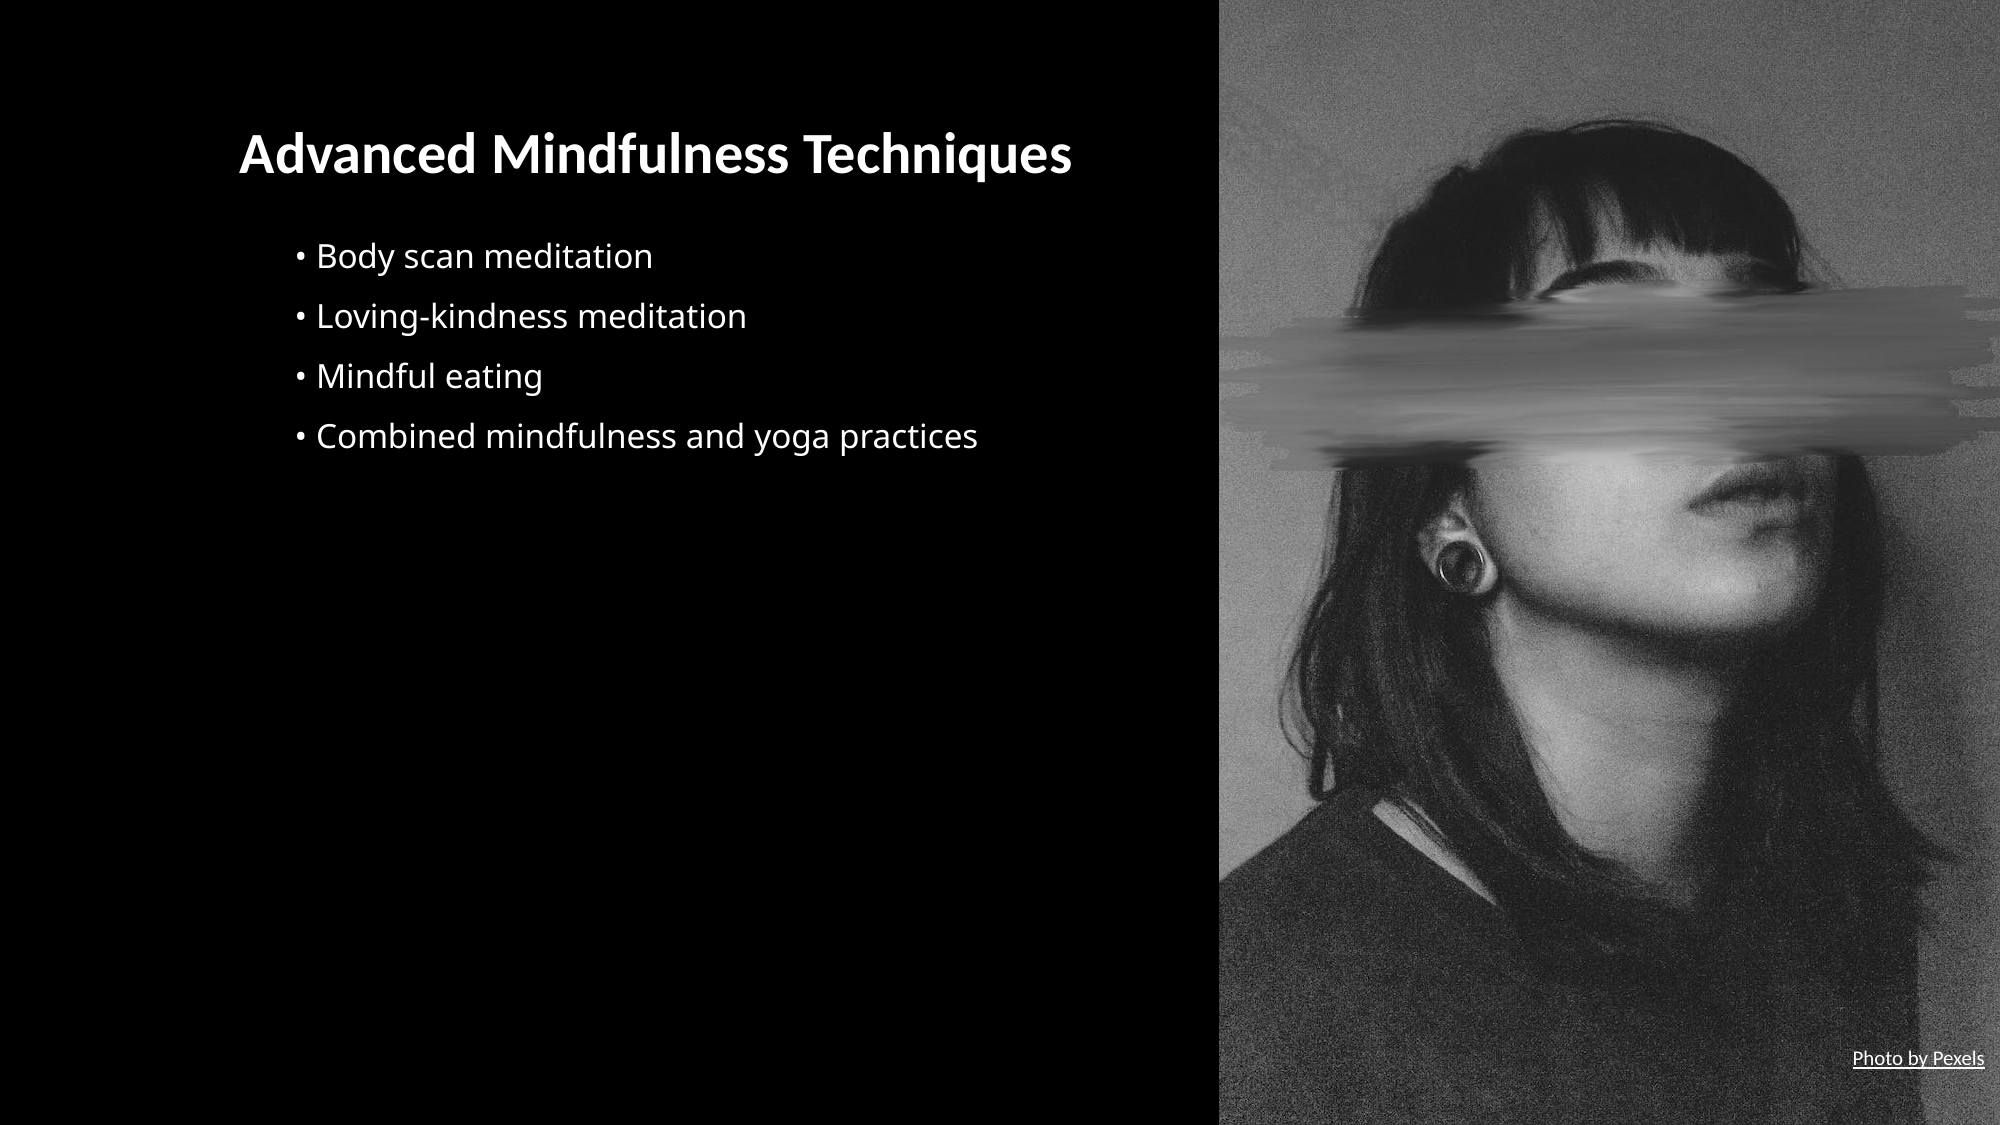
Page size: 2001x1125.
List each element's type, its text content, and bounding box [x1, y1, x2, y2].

text_box • Mindful eating [262, 337, 1013, 397]
text_box • Body scan meditation [262, 217, 1013, 277]
text_box Advanced Mindfulness Techniques [225, 112, 1219, 188]
picture [1219, 0, 2000, 1125]
text_box • Loving-kindness meditation [262, 277, 1013, 337]
text_box • Combined mindfulness and yoga practices [262, 397, 1013, 473]
